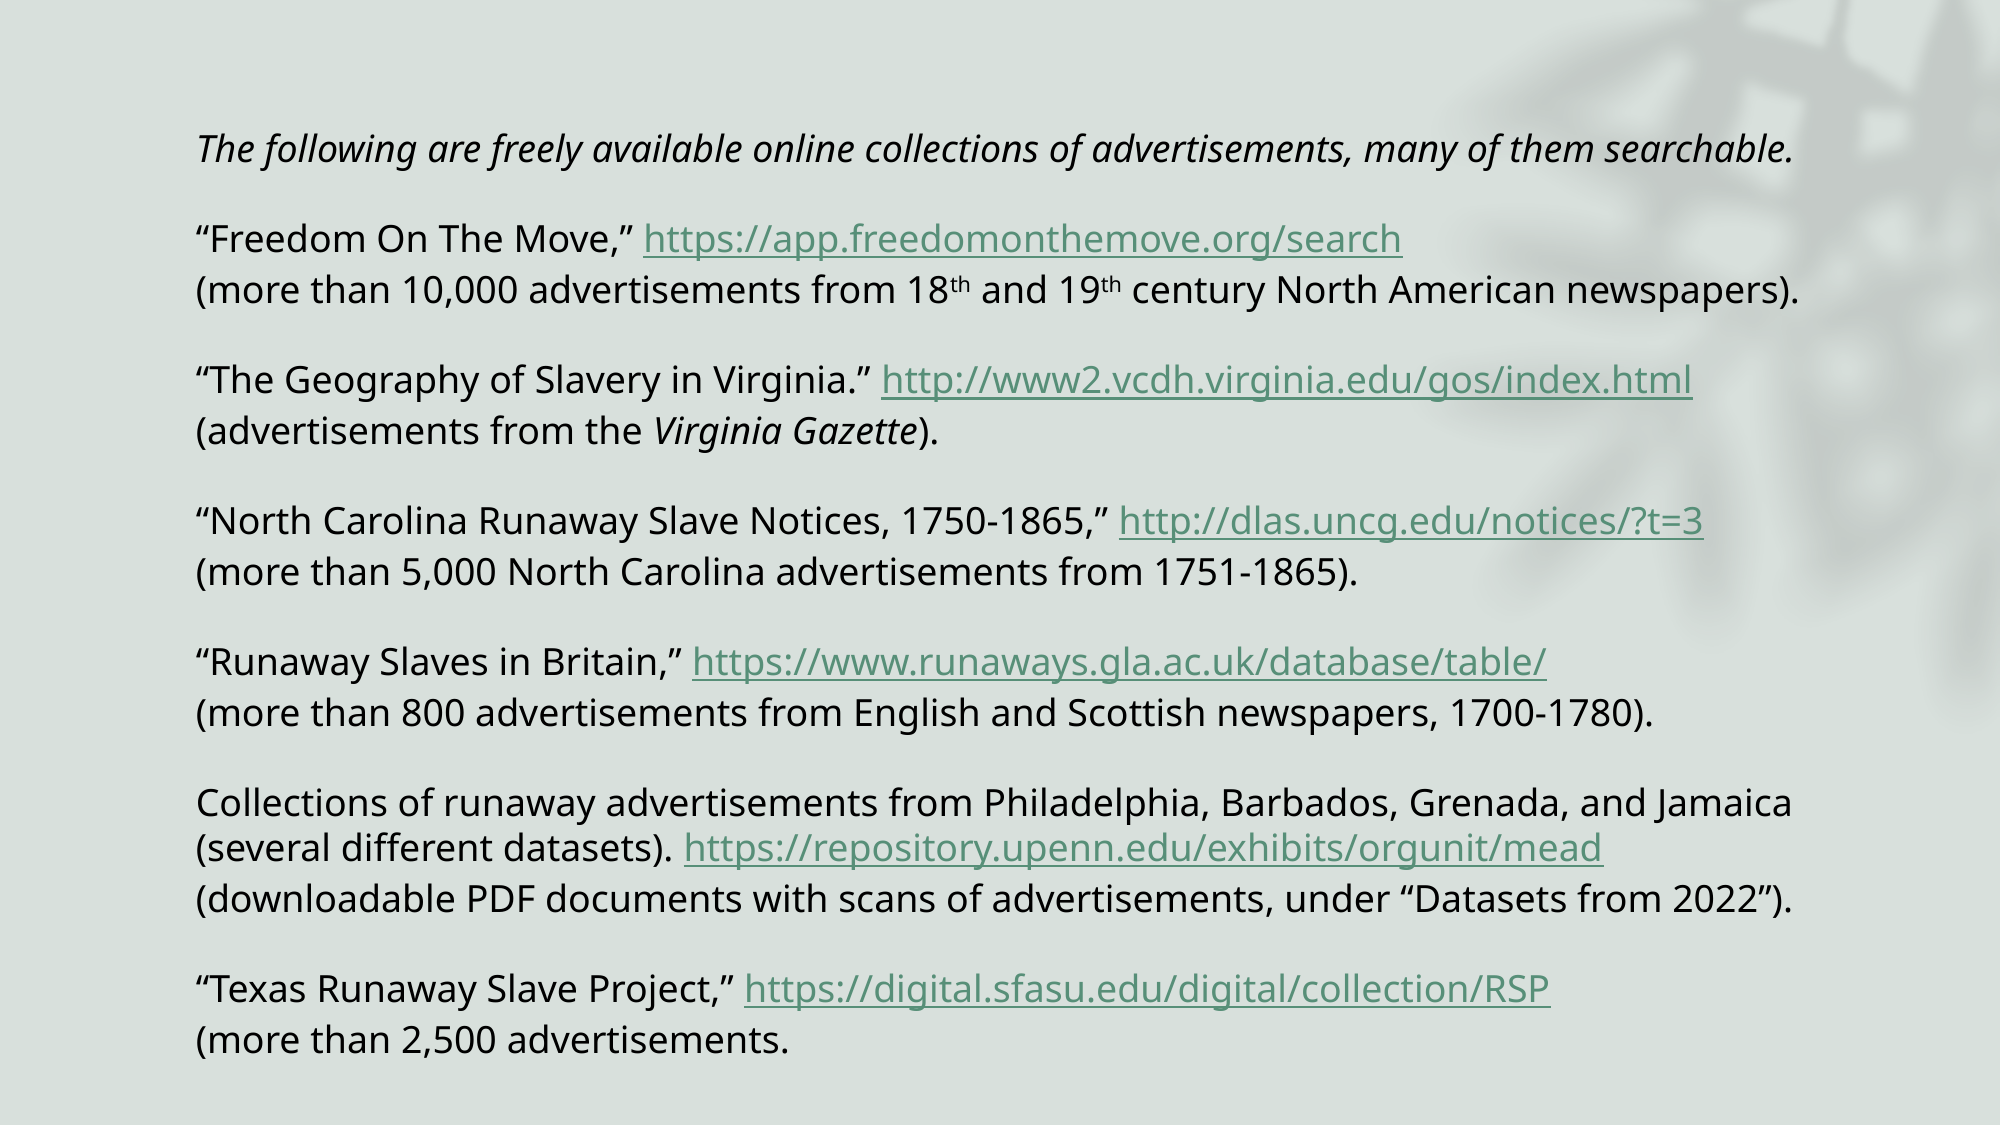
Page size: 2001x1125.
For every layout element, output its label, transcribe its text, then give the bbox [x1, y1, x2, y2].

text_box The following are freely available online collections of advertisements, many of them searchable. “Freedom On The Move,” https://app.freedomonthemove.org/search (more than 10,000 advertisements from 18th and 19th century North American newspapers). “The Geography of Slavery in Virginia.” http://www2.vcdh.virginia.edu/gos/index.html (advertisements from the Virginia Gazette). “North Carolina Runaway Slave Notices, 1750-1865,” http://dlas.uncg.edu/notices/?t=3 (more than 5,000 North Carolina advertisements from 1751-1865). “Runaway Slaves in Britain,” https://www.runaways.gla.ac.uk/database/table/ (more than 800 advertisements from English and Scottish newspapers, 1700-1780). Collections of runaway advertisements from Philadelphia, Barbados, Grenada, and Jamaica (several different datasets). https://repository.upenn.edu/exhibits/orgunit/mead (downloadable PDF documents with scans of advertisements, under “Datasets from 2022”). “Texas Runaway Slave Project,” https://digital.sfasu.edu/digital/collection/RSP (more than 2,500 advertisements. [181, 117, 1819, 1114]
